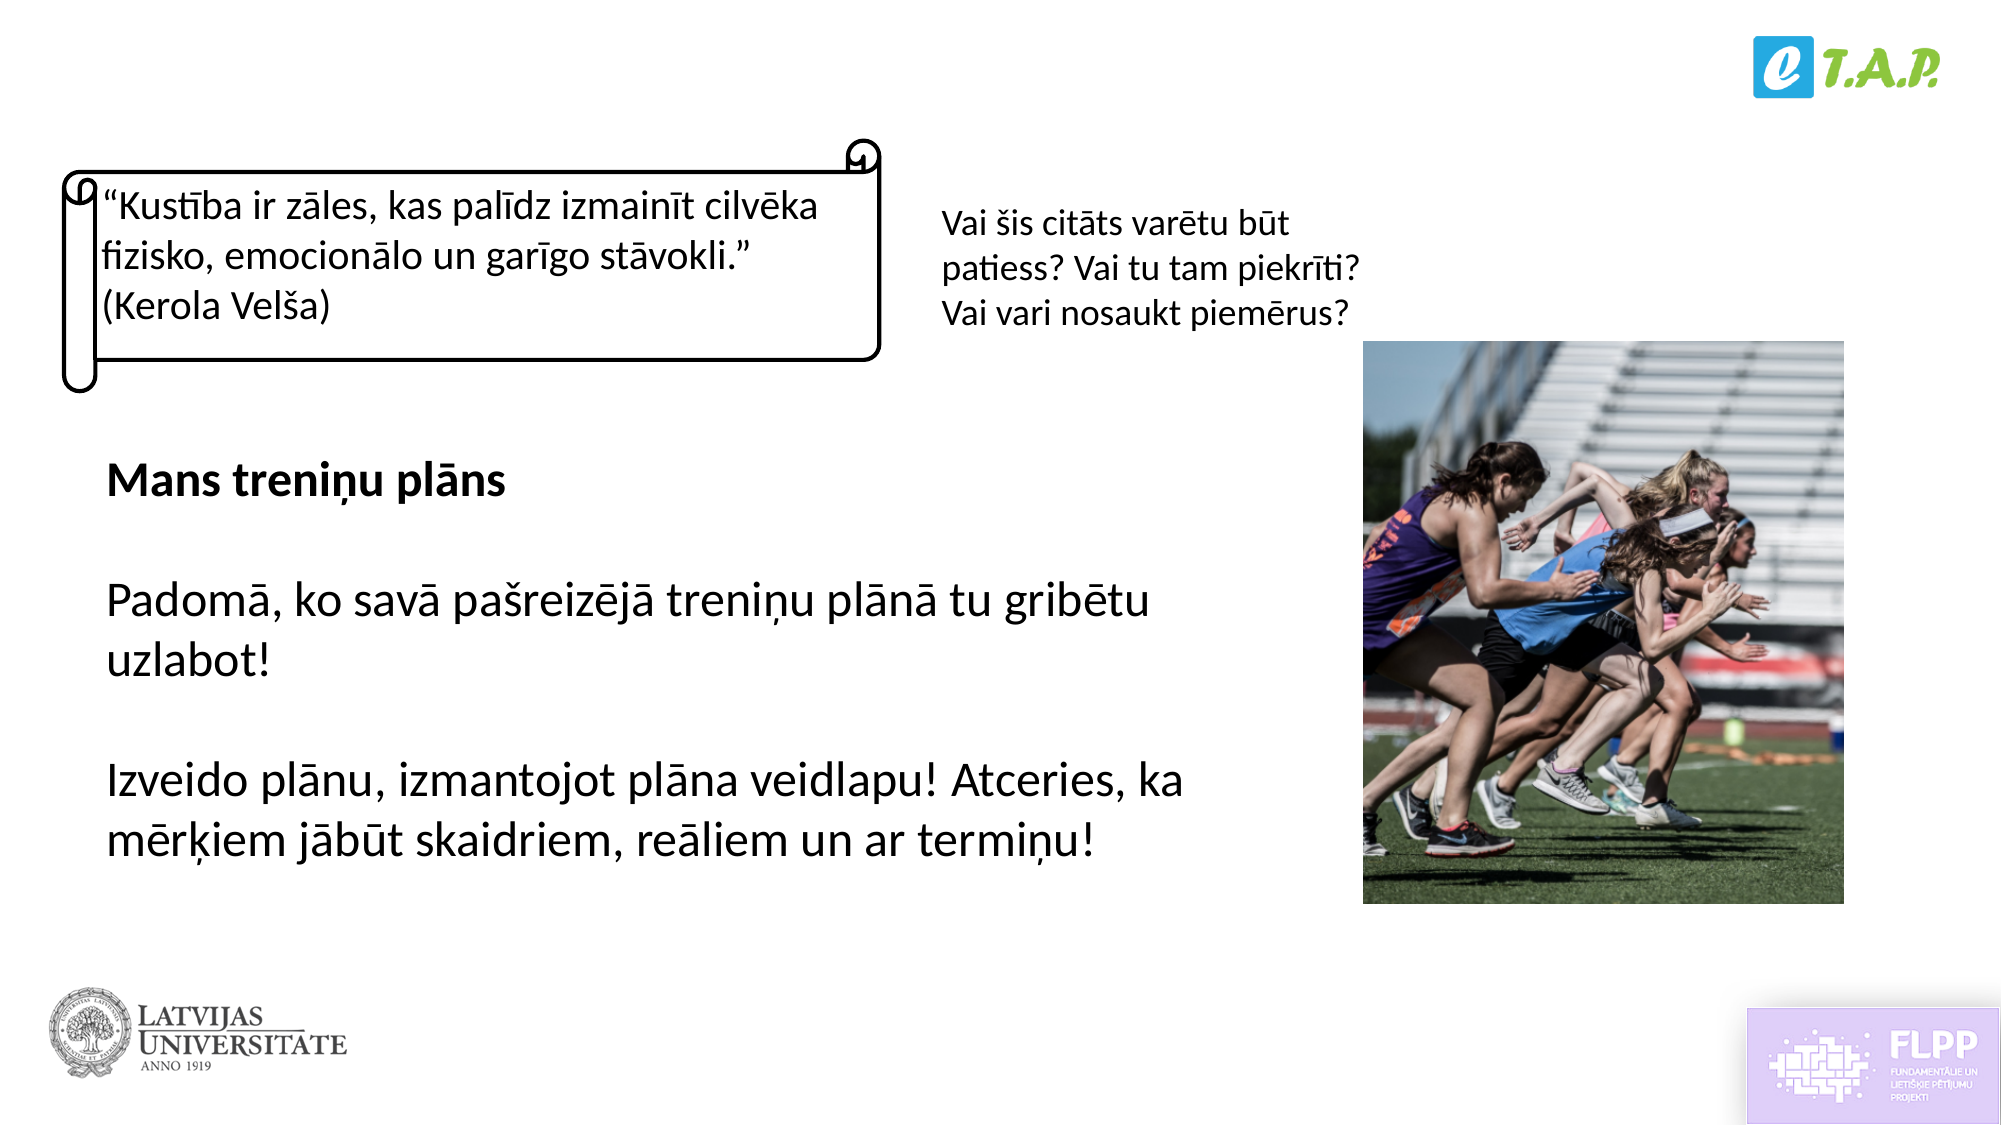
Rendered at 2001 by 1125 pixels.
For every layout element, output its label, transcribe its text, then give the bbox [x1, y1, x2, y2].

text_box Mans treniņu plāns Padomā, ko savā pašreizējā treniņu plānā tu gribētu uzlabot! Izveido plānu, izmantojot plāna veidlapu! Atceries, ka mērķiem jābūt skaidriem, reāliem un ar termiņu! [91, 439, 1295, 1025]
picture [1693, 0, 2000, 130]
text_box “Kustība ir zāles, kas palīdz izmainīt cilvēka fizisko, emocionālo un garīgo stāvokli.” (Kerola Velša) [64, 140, 880, 392]
picture [1363, 341, 1844, 904]
picture [1746, 1007, 2000, 1125]
text_box Vai šis citāts varētu būt patiess? Vai tu tam piekrīti? Vai vari nosaukt piemērus? [926, 190, 1405, 341]
picture [24, 971, 371, 1094]
